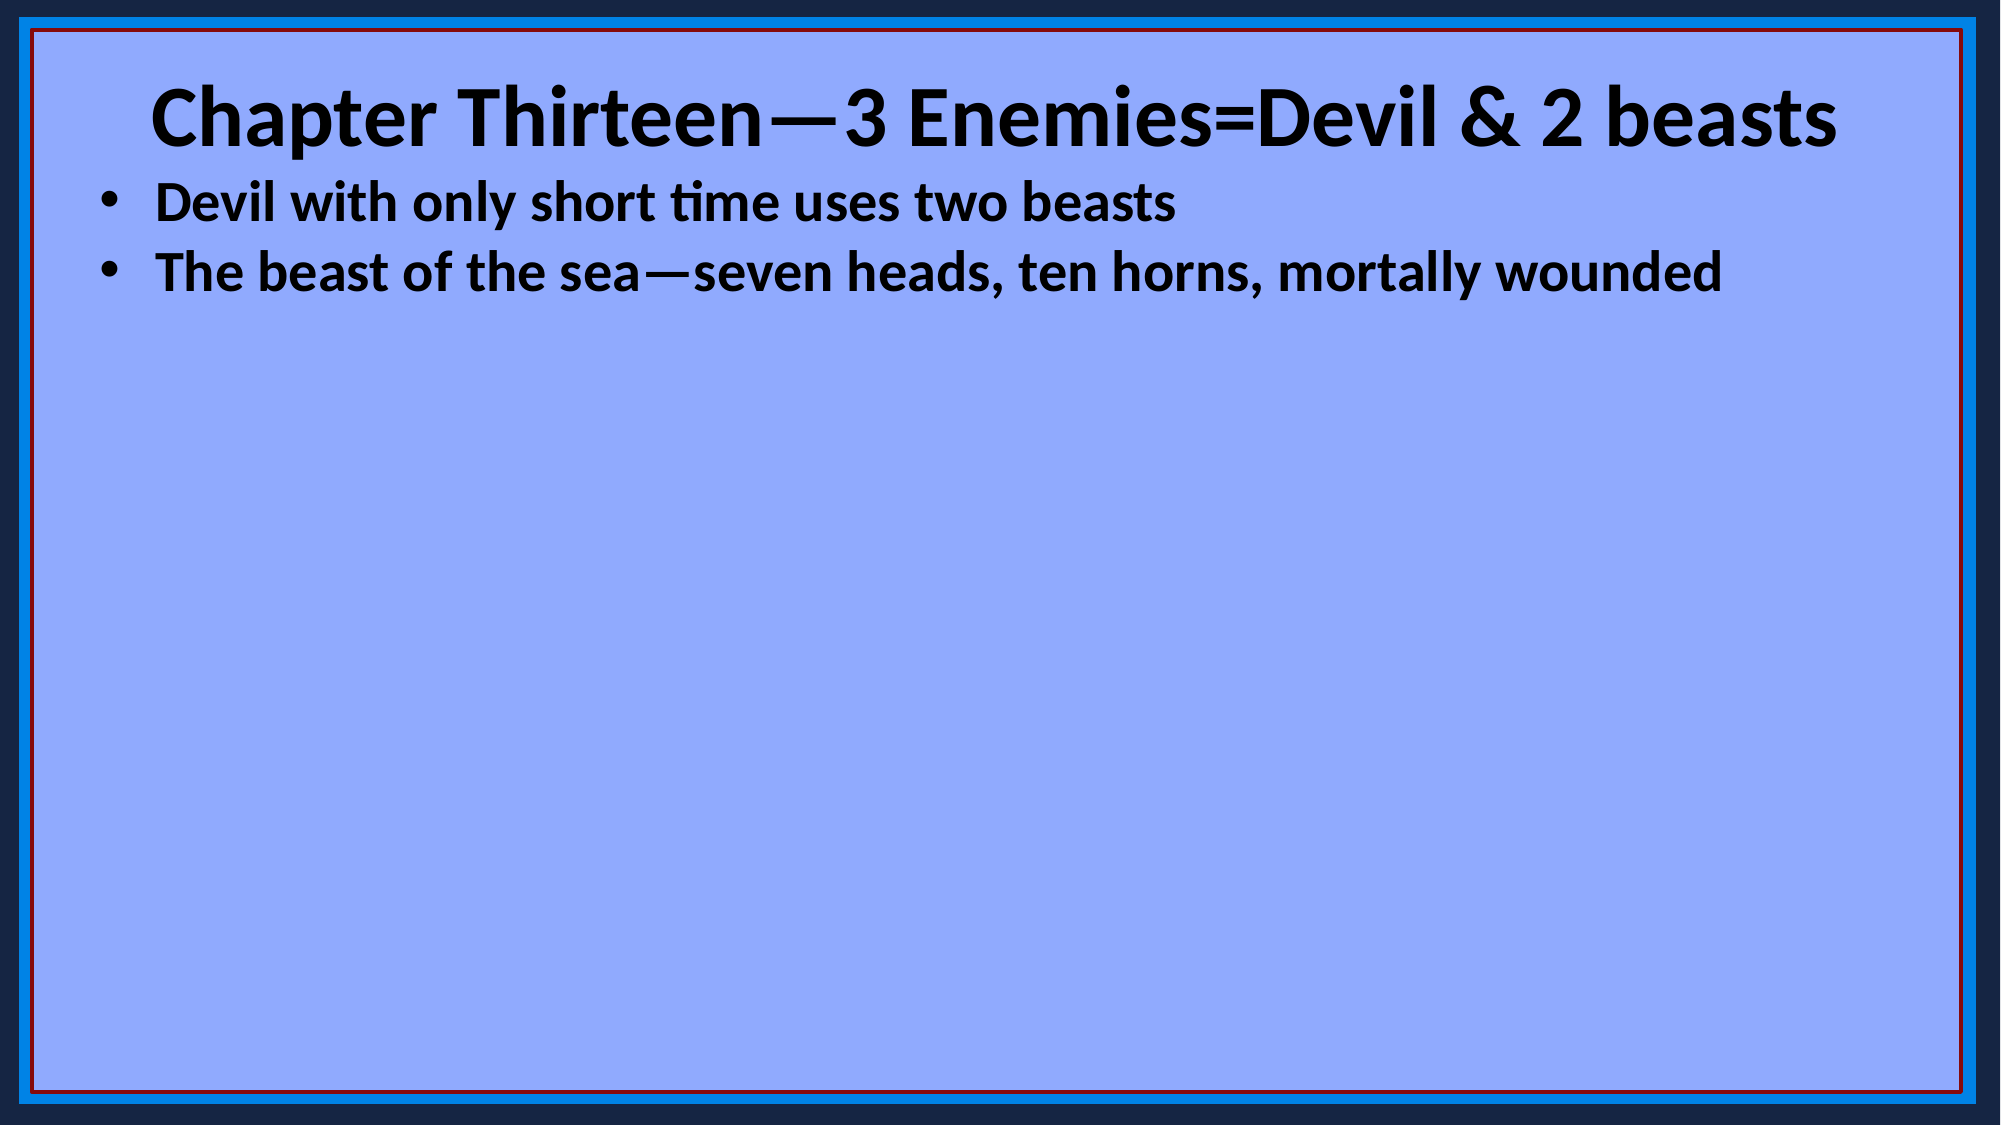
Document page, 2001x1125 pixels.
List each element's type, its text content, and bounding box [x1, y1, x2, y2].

text_box Devil with only short time uses two beasts The beast of the sea—seven heads, ten horns, mortally wounded [84, 155, 1929, 311]
text_box Chapter Thirteen—3 Enemies=Devil & 2 beasts [61, 51, 1929, 172]
